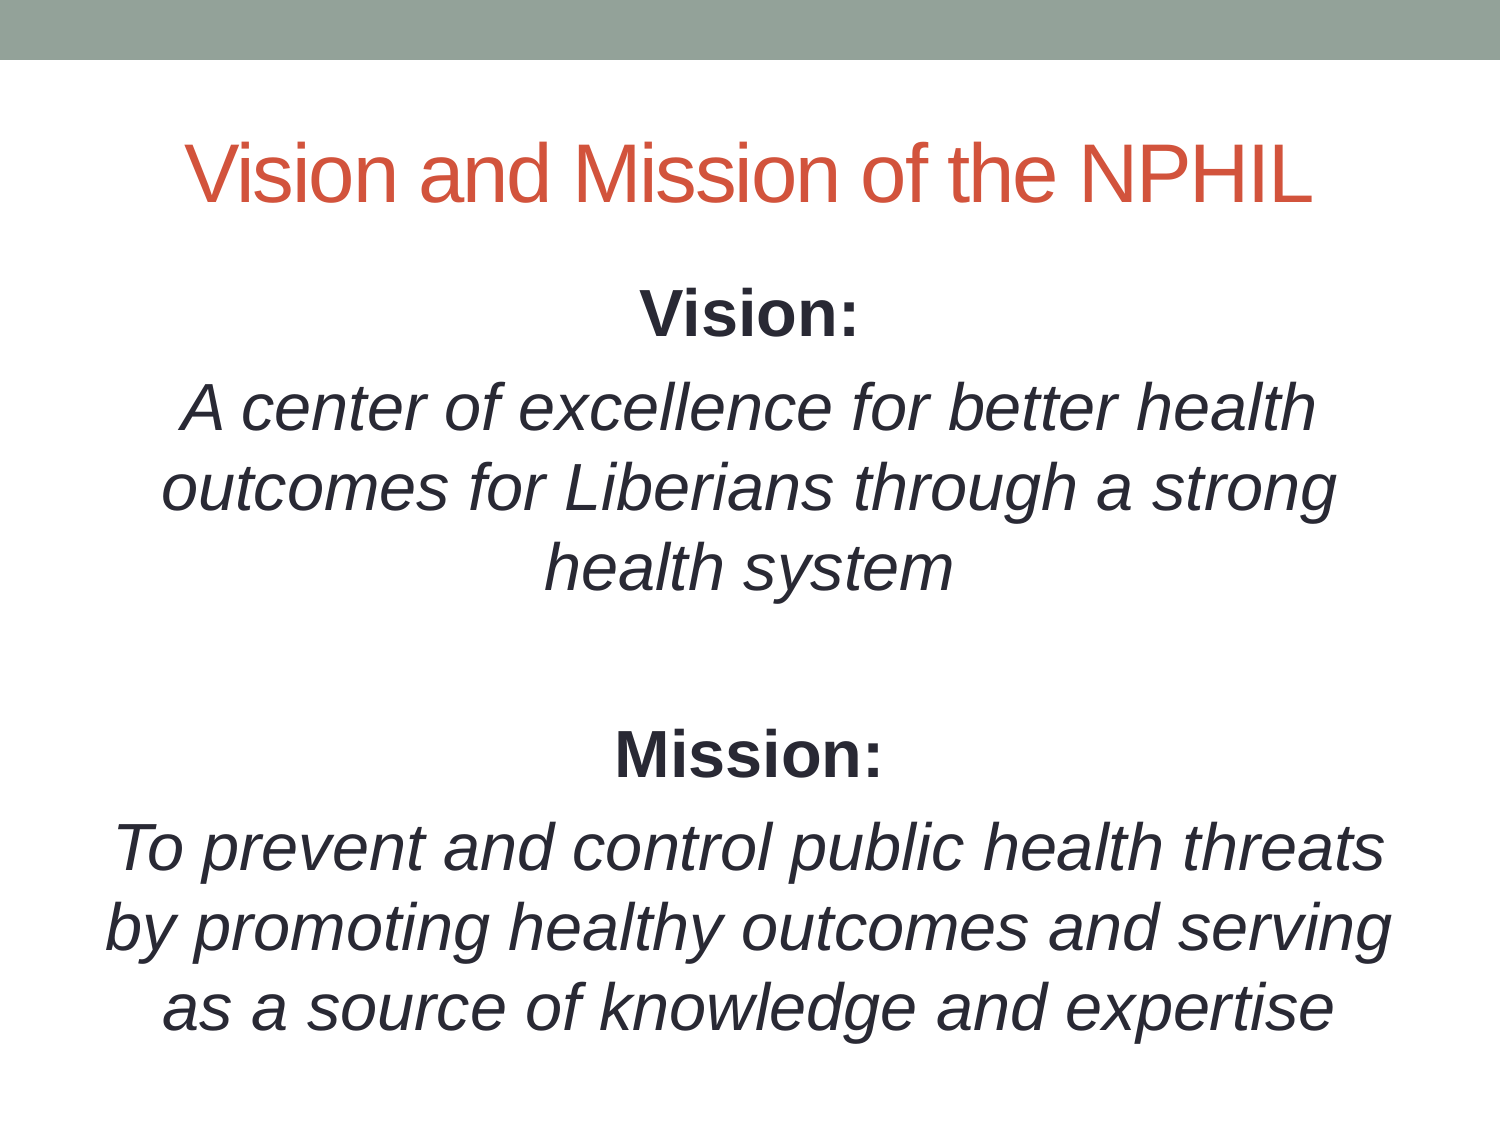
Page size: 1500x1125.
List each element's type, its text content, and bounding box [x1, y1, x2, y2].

title Vision and Mission of the NPHIL [75, 87, 1425, 250]
list Vision: A center of excellence for better health outcomes for Liberians through a strong health system Mission: To prevent and control public health threats by promoting healthy outcomes and serving as a source of knowledge and expertise [75, 262, 1425, 1063]
